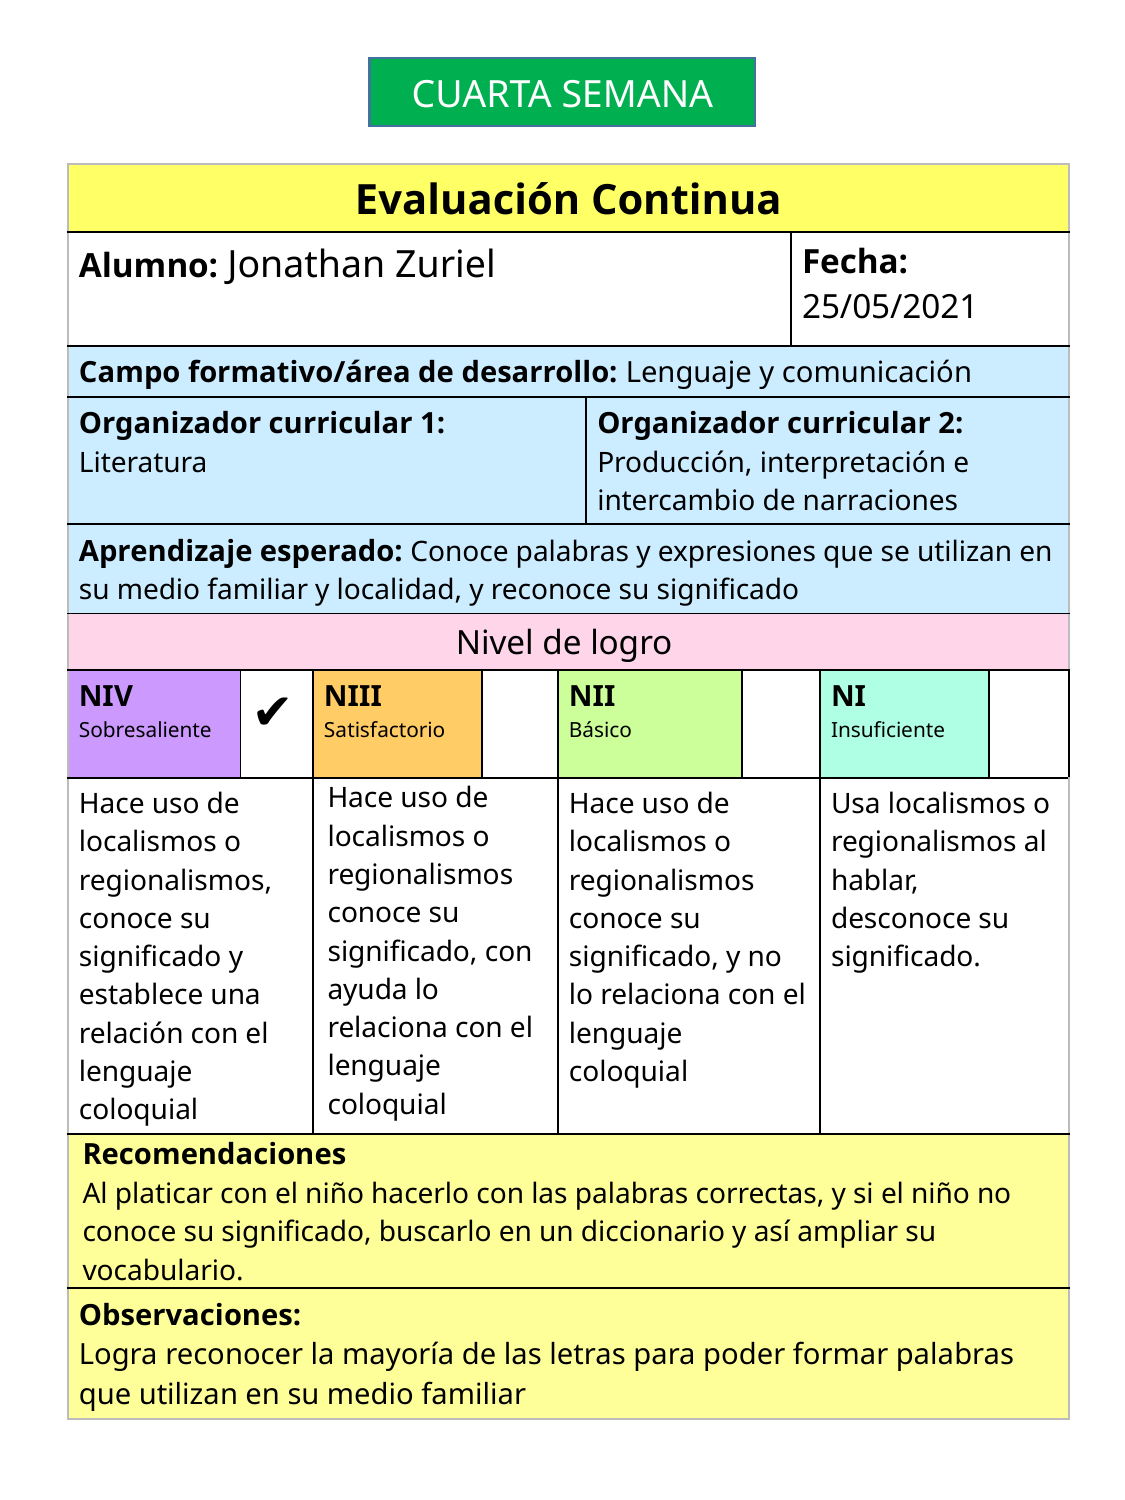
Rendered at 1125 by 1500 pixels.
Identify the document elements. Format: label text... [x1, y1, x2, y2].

table_cell Hace uso de localismos o regionalismos, conoce su significado y establece una relación con el lenguaje coloquial [69, 779, 312, 1133]
table_cell NI Insuficiente [821, 671, 988, 777]
table_cell Organizador curricular 1: Literatura [69, 398, 585, 523]
table_cell NIII Satisfactorio [314, 671, 481, 777]
table_cell Campo formativo/área de desarrollo: Lenguaje y comunicación [69, 347, 1068, 396]
text_box CUARTA SEMANA [368, 57, 756, 127]
table_cell Hace uso de localismos o regionalismos conoce su significado, con ayuda lo relaciona con el lenguaje coloquial [314, 779, 557, 1133]
table_cell Recomendaciones Al platicar con el niño hacerlo con las palabras correctas, y si el niño no conoce su significado, buscarlo en un diccionario y así ampliar su vocabulario. [69, 1135, 1068, 1287]
table_cell Fecha: 25/05/2021 [792, 233, 1068, 345]
table_cell Alumno: Jonathan Zuriel [69, 233, 790, 345]
table_cell NIV Sobresaliente [69, 671, 240, 777]
table_cell [990, 671, 1068, 777]
table_cell Aprendizaje esperado: Conoce palabras y expresiones que se utilizan en su medio familiar y localidad, y reconoce su significado [69, 525, 1068, 613]
table_cell [483, 671, 557, 777]
table_cell Hace uso de localismos o regionalismos conoce su significado, y no lo relaciona con el lenguaje coloquial [559, 779, 819, 1133]
table_cell Nivel de logro [69, 614, 1068, 669]
table_cell ✔ [241, 671, 312, 777]
table_cell NII Básico [559, 671, 741, 777]
table_cell Organizador curricular 2: Producción, interpretación e intercambio de narraciones [587, 398, 1068, 523]
table_cell Observaciones: Logra reconocer la mayoría de las letras para poder formar palabras que utilizan en su medio familiar [69, 1289, 1068, 1418]
table_cell [743, 671, 819, 777]
table_cell Usa localismos o regionalismos al hablar, desconoce su significado. [821, 779, 1068, 1133]
table_header Evaluación Continua [69, 165, 1068, 231]
